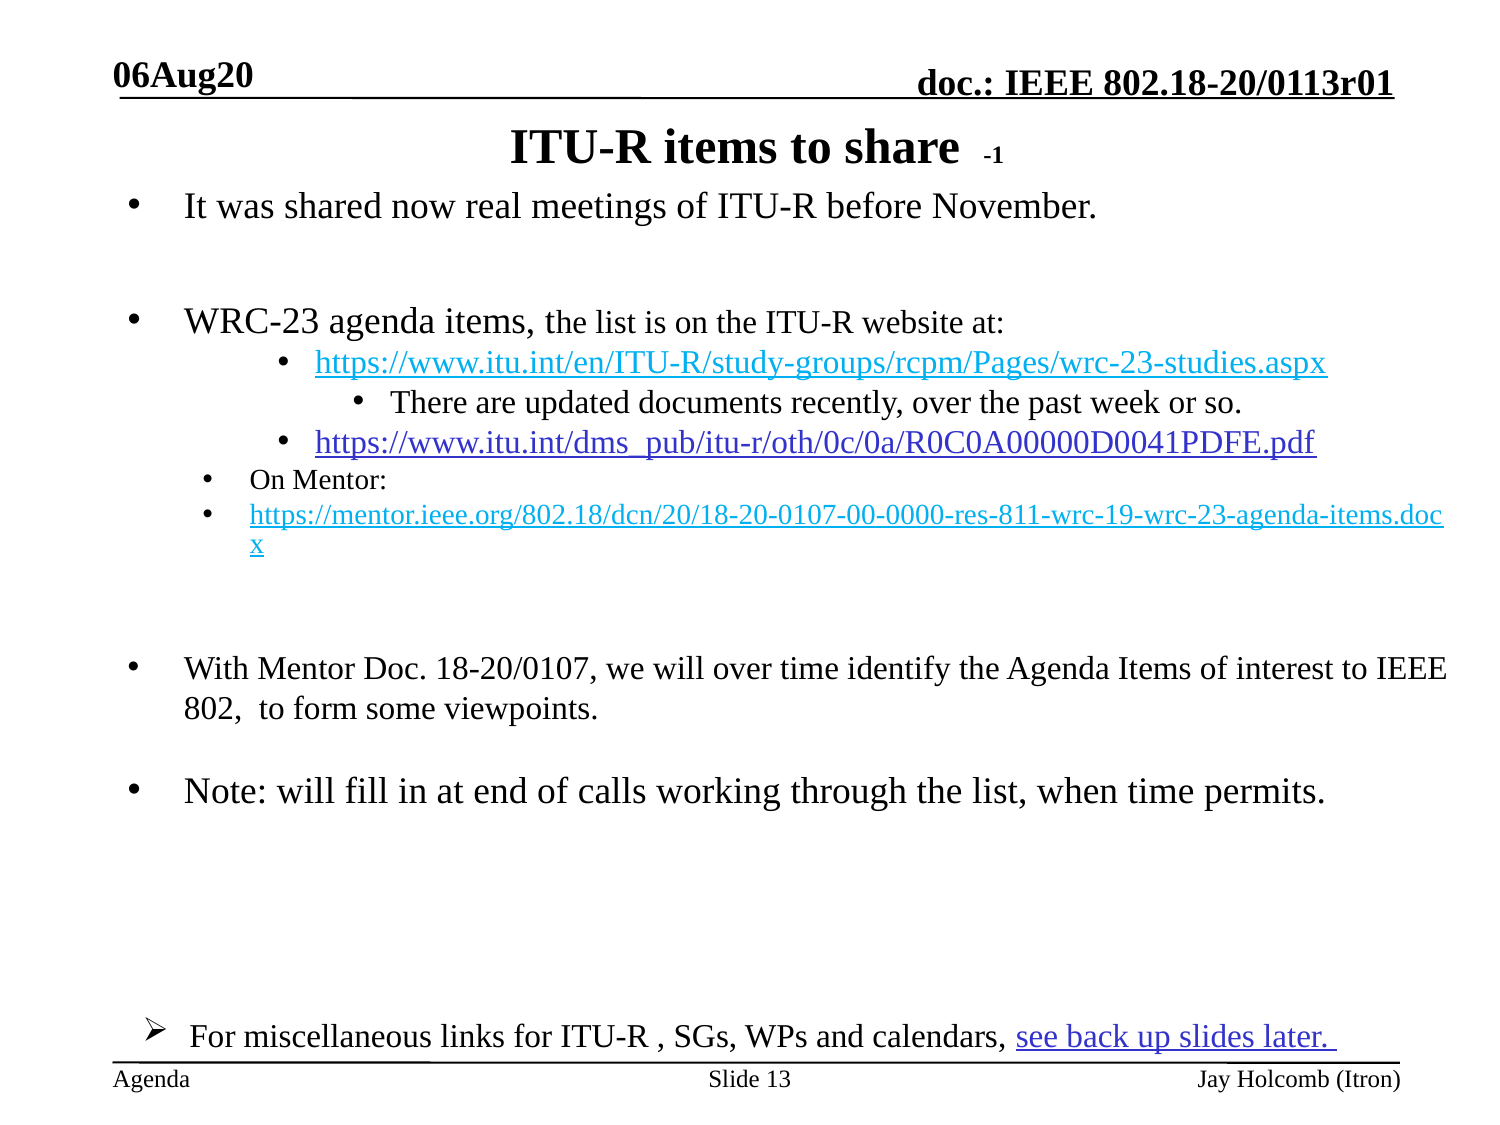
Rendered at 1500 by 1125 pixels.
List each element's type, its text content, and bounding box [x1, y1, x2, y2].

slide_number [112, 49, 488, 95]
title ITU-R items to share -1 [119, 120, 1395, 166]
list It was shared now real meetings of ITU-R before November. WRC-23 agenda items, the list is on the ITU-R website at: https://www.itu.int/en/ITU-R/study-groups/rcpm/Pages/wrc-23-studies.aspx There are updated documents recently, over the past week or so. https://www.itu.int/dms_pub/itu-r/oth/0c/0a/R0C0A00000D0041PDFE.pdf On Mentor: https://mentor.ieee.org/802.18/dcn/20/18-20-0107-00-0000-res-811-wrc-19-wrc-23-agenda-items.docx With Mentor Doc. 18-20/0107, we will over time identify the Agenda Items of interest to IEEE 802, to form some viewpoints. Note: will fill in at end of calls working through the list, when time permits. [112, 172, 1469, 973]
text_box For miscellaneous links for ITU-R , SGs, WPs and calendars, see back up slides later. [127, 1006, 1353, 1062]
footer Jay Holcomb (Itron) [878, 1061, 1402, 1093]
slide_number Slide 13 [699, 1062, 800, 1123]
